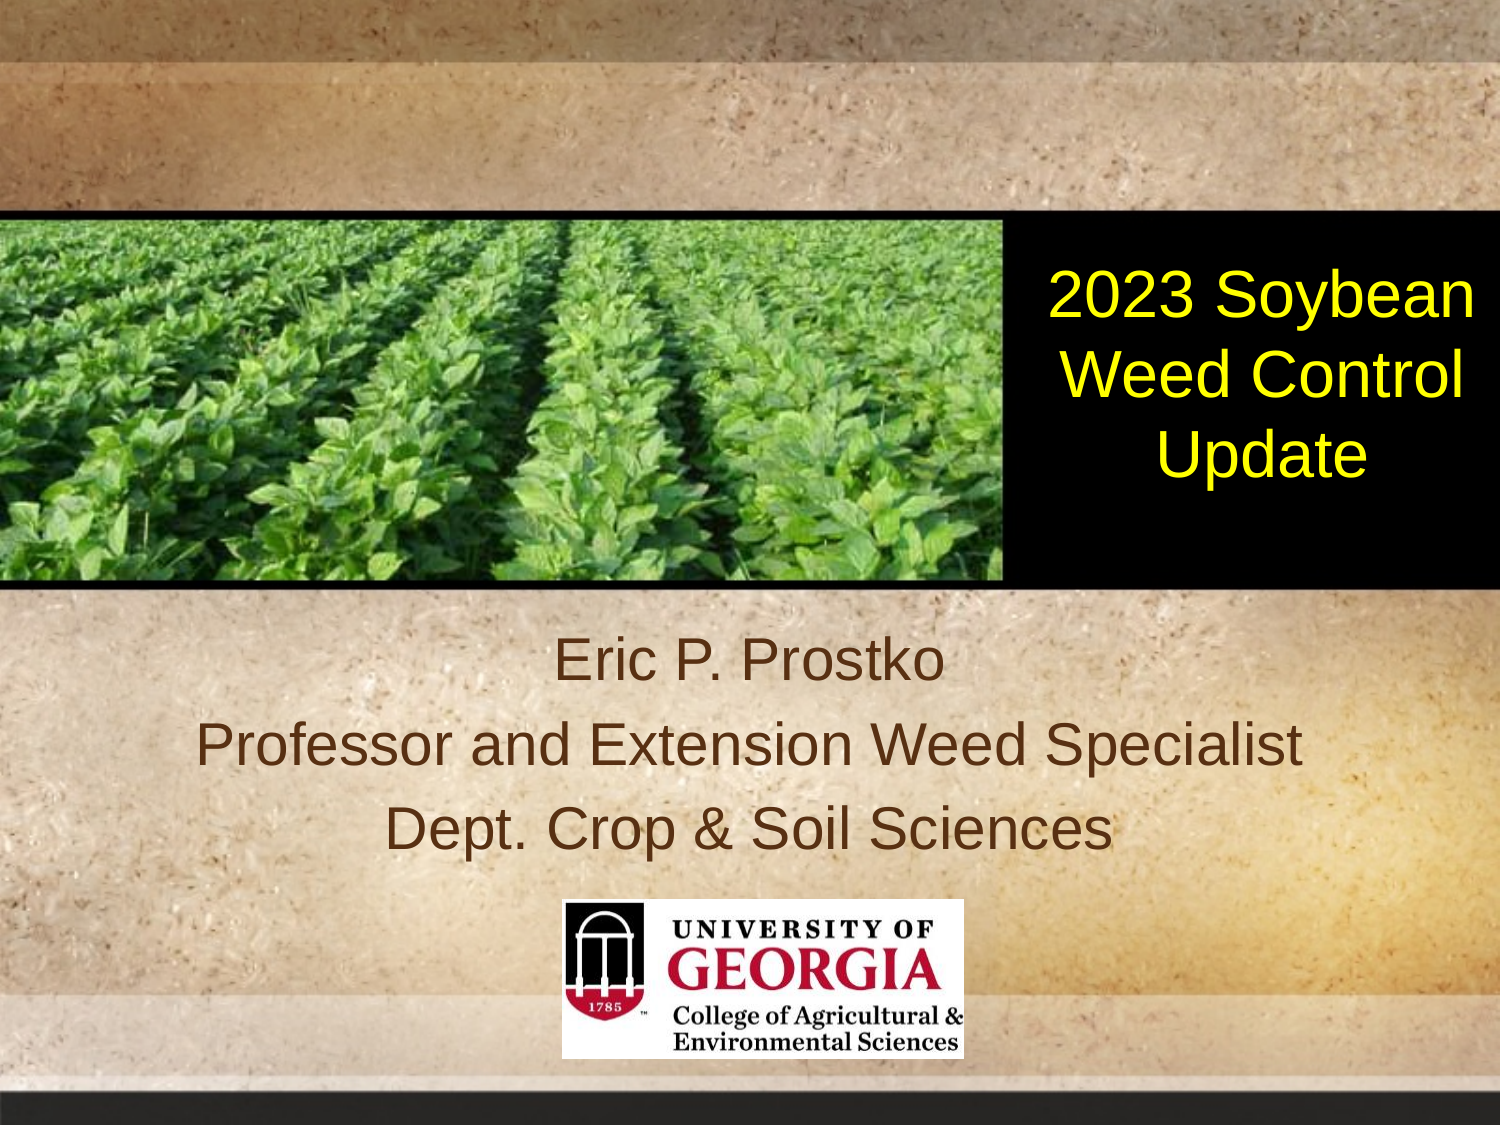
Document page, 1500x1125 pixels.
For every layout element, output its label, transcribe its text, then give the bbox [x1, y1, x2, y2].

title 2023 Soybean Weed Control Update [1025, 249, 1500, 492]
subtitle Eric P. Prostko Professor and Extension Weed Specialist Dept. Crop & Soil Sciences [37, 612, 1463, 728]
picture [0, 0, 1500, 1125]
